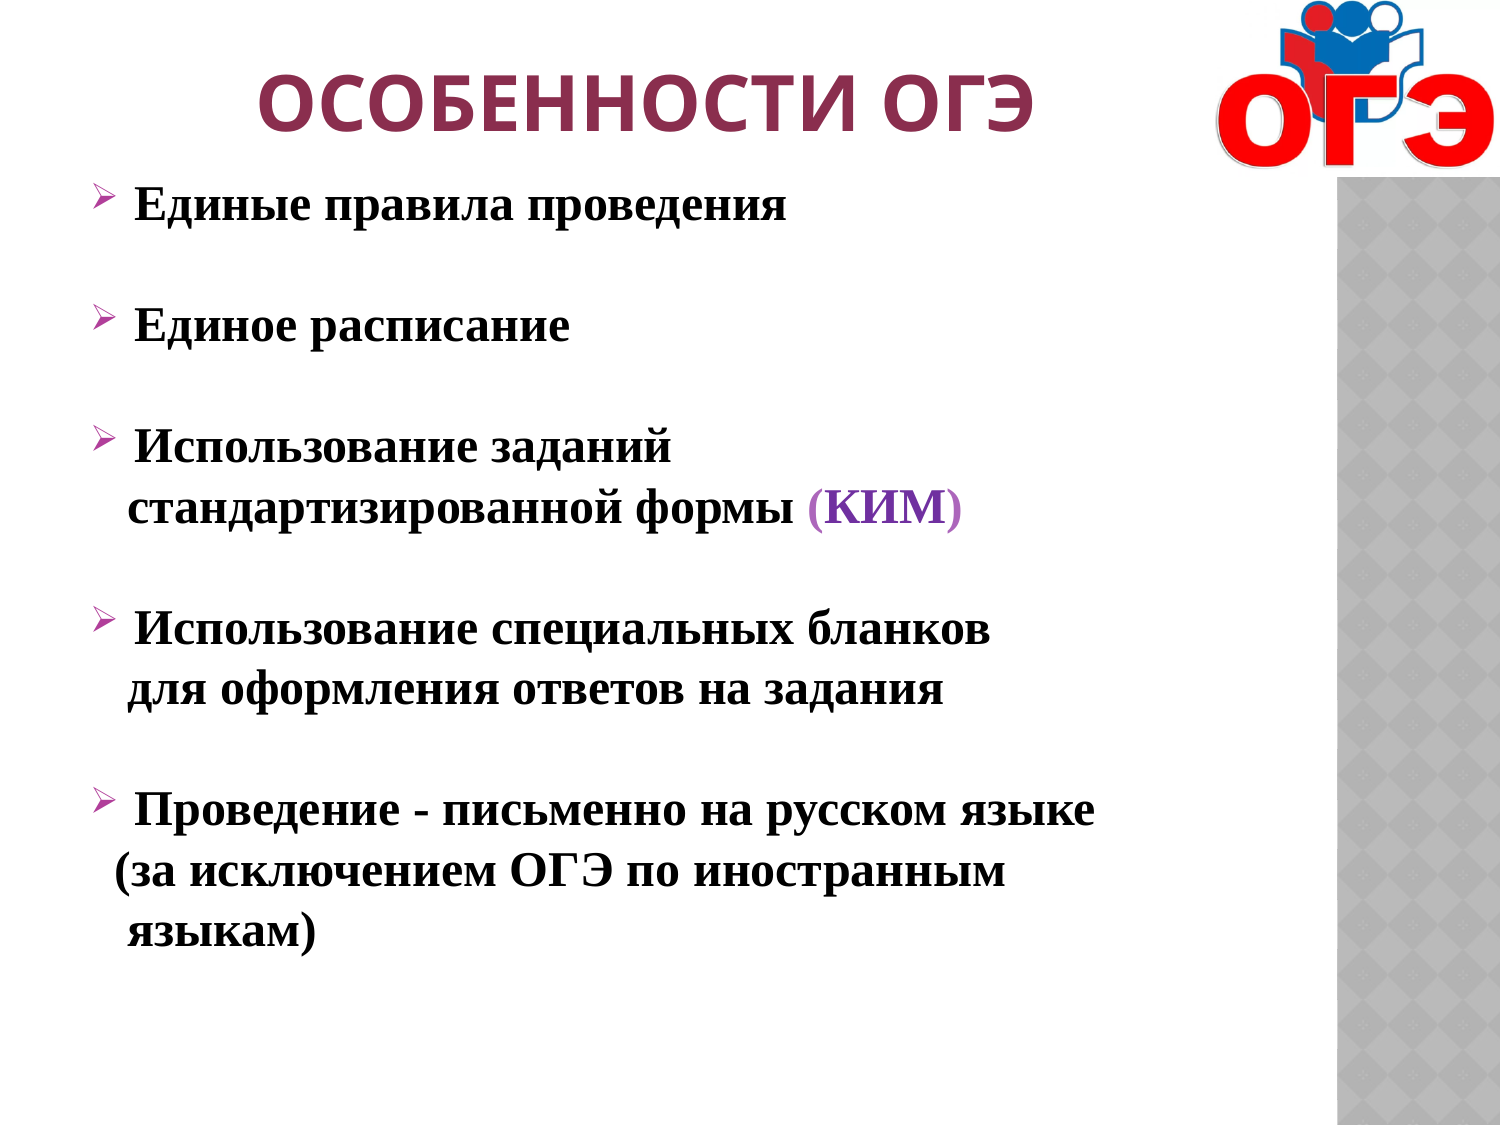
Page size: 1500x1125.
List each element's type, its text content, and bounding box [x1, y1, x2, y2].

picture [1215, 0, 1500, 178]
title Особенности оГЭ [75, 52, 1209, 174]
list Единые правила проведения Единое расписание Использование заданий стандартизированной формы (КИМ) Использование специальных бланков для оформления ответов на задания Проведение - письменно на русском языке (за исключением ОГЭ по иностранным языкам) [75, 174, 1325, 1100]
